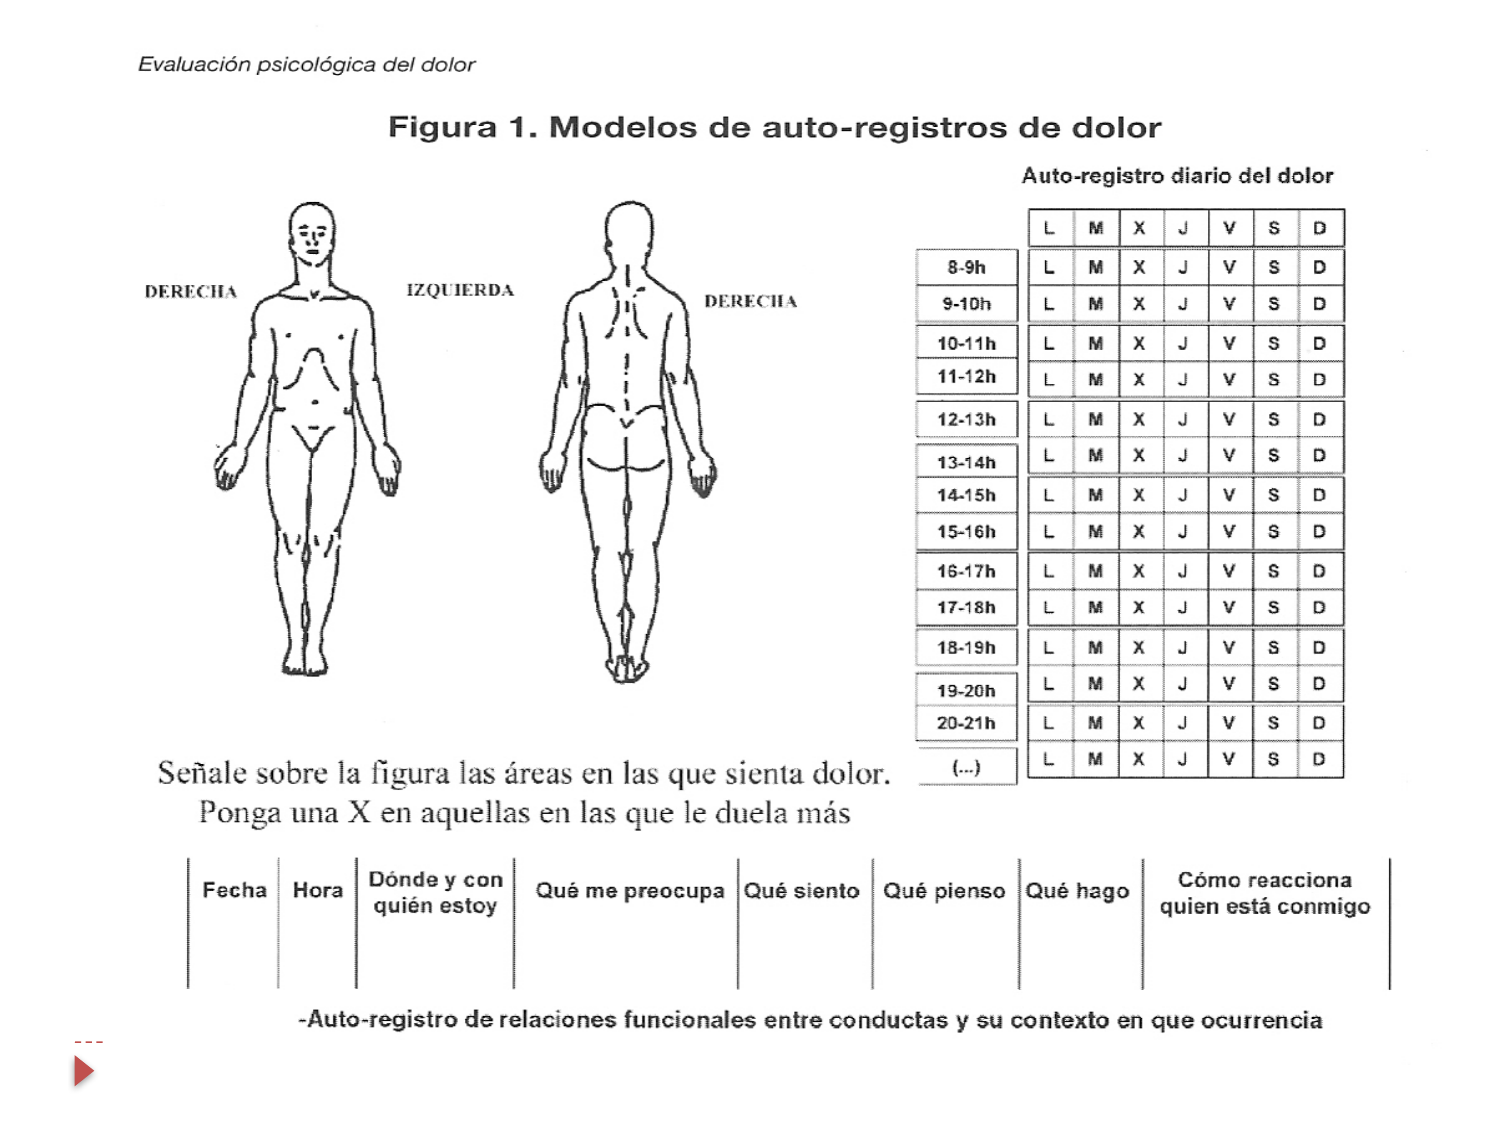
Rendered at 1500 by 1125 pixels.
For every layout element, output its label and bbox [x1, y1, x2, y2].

picture [105, 0, 1454, 1071]
